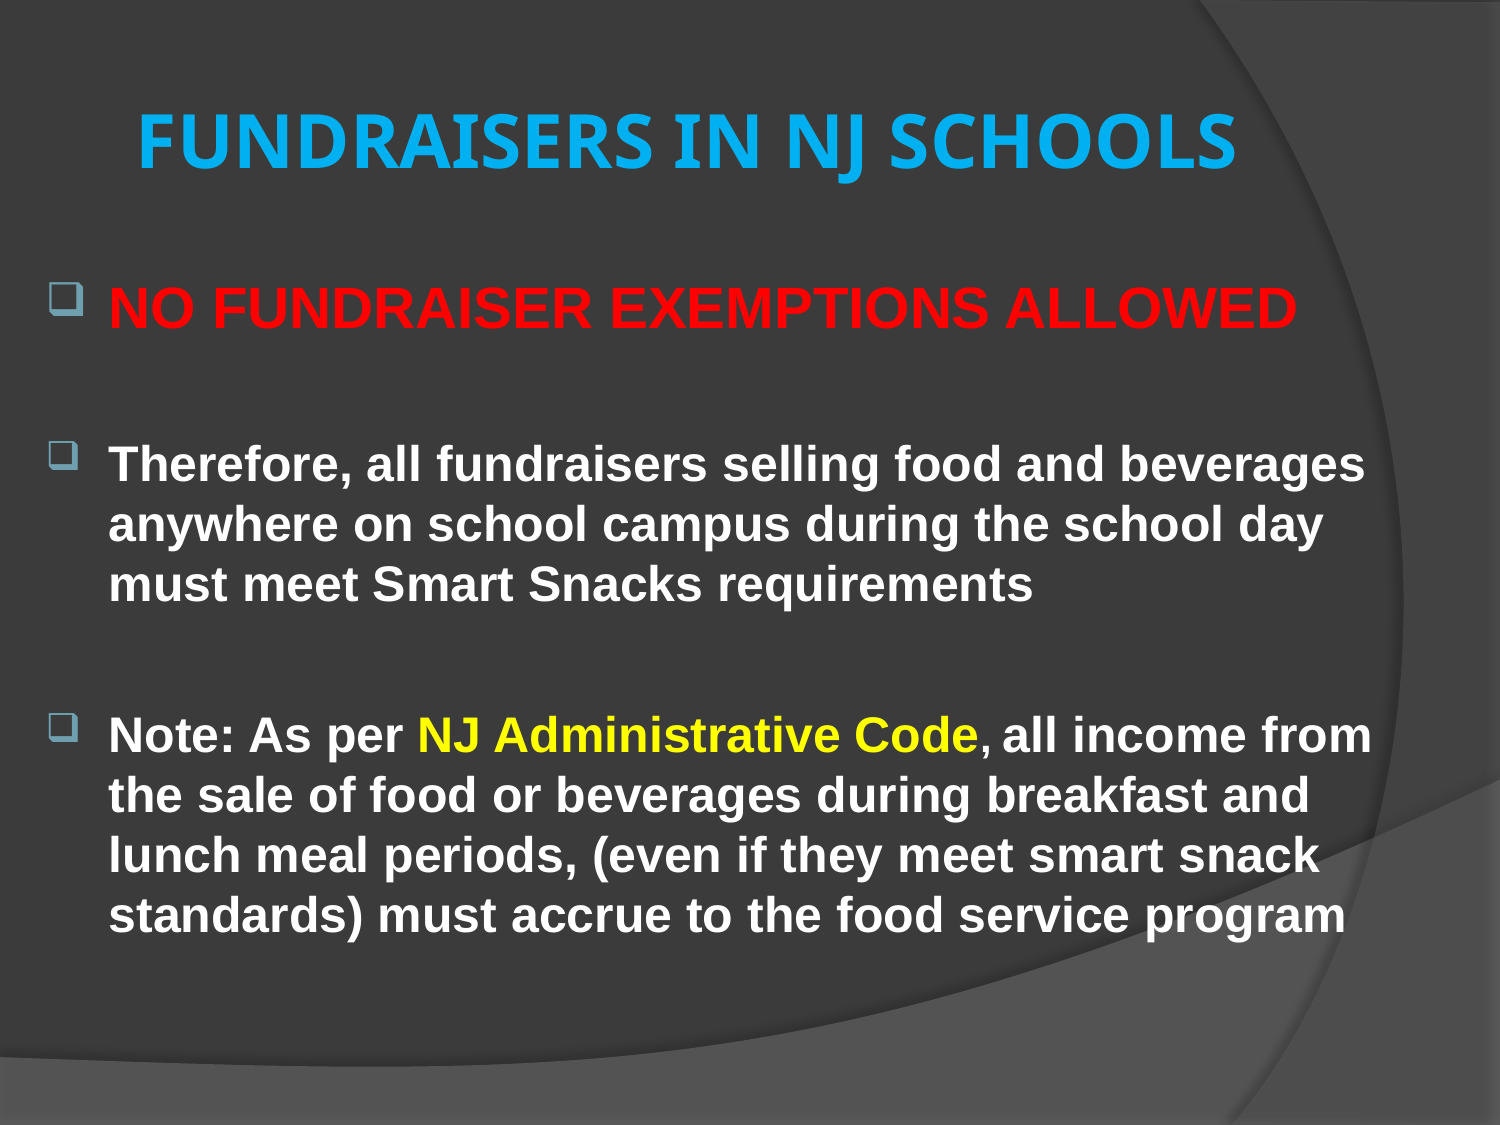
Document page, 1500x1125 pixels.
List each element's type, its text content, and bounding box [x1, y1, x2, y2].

title FUNDRAISERS IN NJ SCHOOLS [75, 45, 1300, 233]
list NO FUNDRAISER EXEMPTIONS ALLOWED Therefore, all fundraisers selling food and beverages anywhere on school campus during the school day must meet Smart Snacks requirements Note: As per NJ Administrative Code, all income from the sale of food or beverages during breakfast and lunch meal periods, (even if they meet smart snack standards) must accrue to the food service program [24, 262, 1400, 1005]
